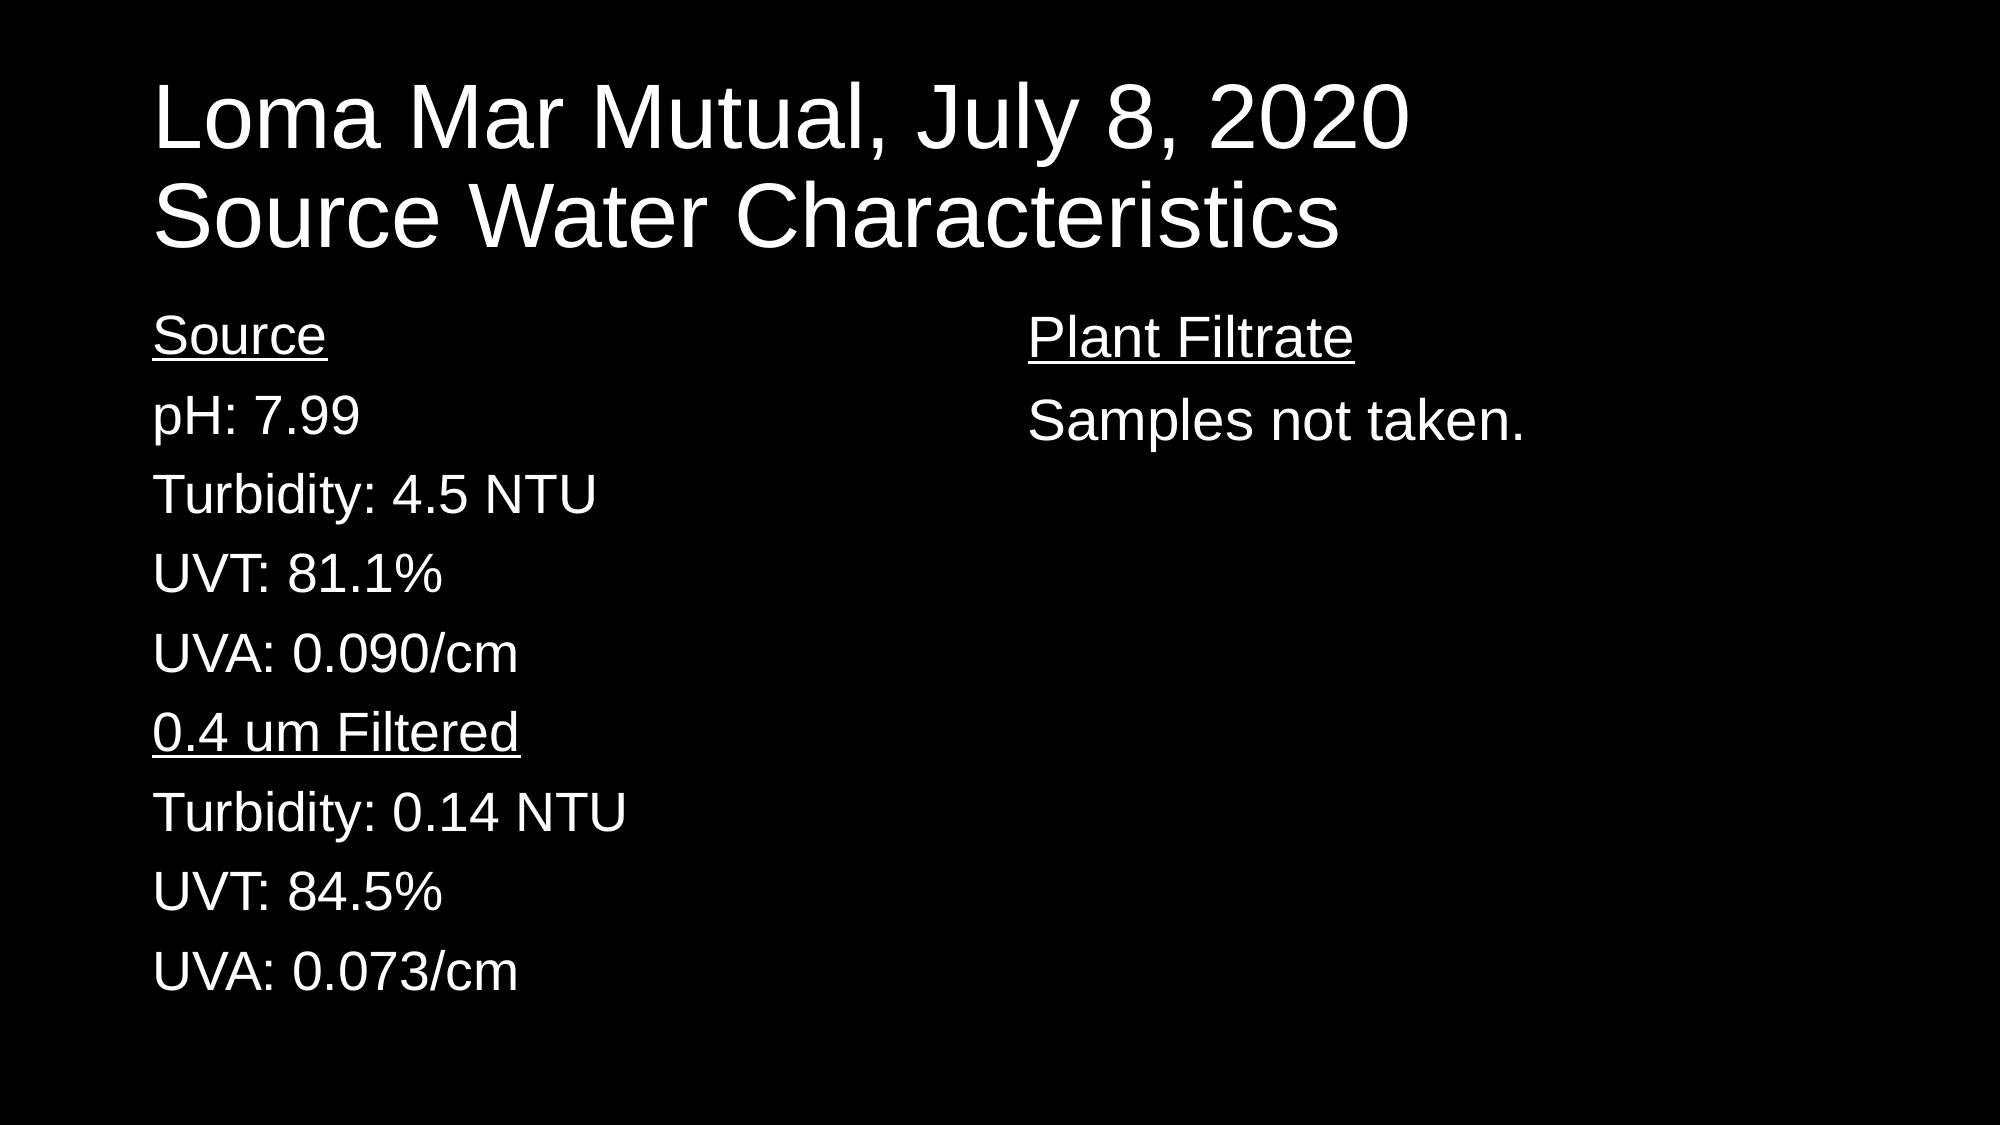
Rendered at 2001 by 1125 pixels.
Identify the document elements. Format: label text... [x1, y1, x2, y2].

list Plant Filtrate Samples not taken. [1012, 299, 1863, 1014]
list Source pH: 7.99 Turbidity: 4.5 NTU UVT: 81.1% UVA: 0.090/cm 0.4 um Filtered Turbidity: 0.14 NTU UVT: 84.5% UVA: 0.073/cm [137, 299, 988, 1014]
title Loma Mar Mutual, July 8, 2020 Source Water Characteristics [137, 59, 1863, 278]
